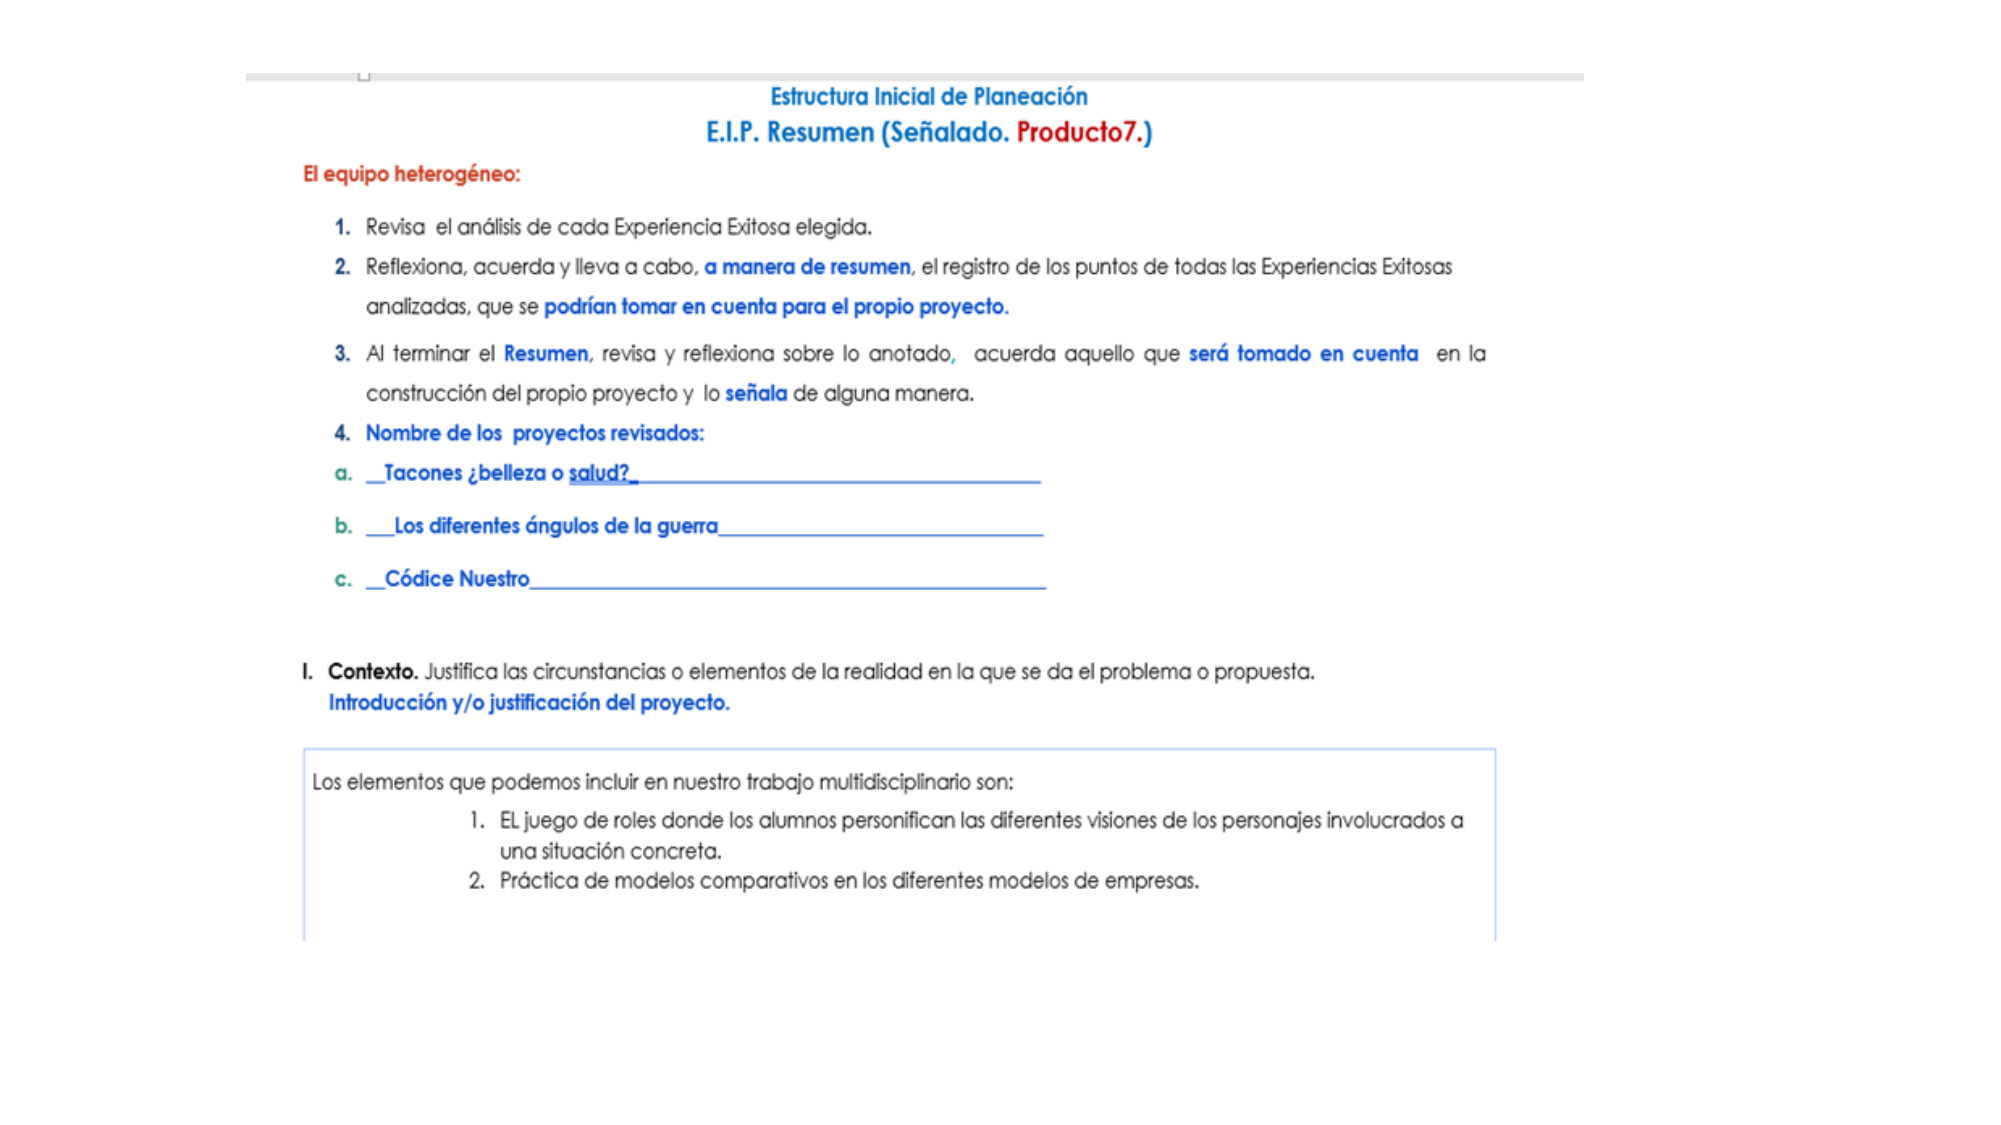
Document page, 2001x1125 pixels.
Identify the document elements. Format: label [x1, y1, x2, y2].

picture [246, 73, 1584, 941]
